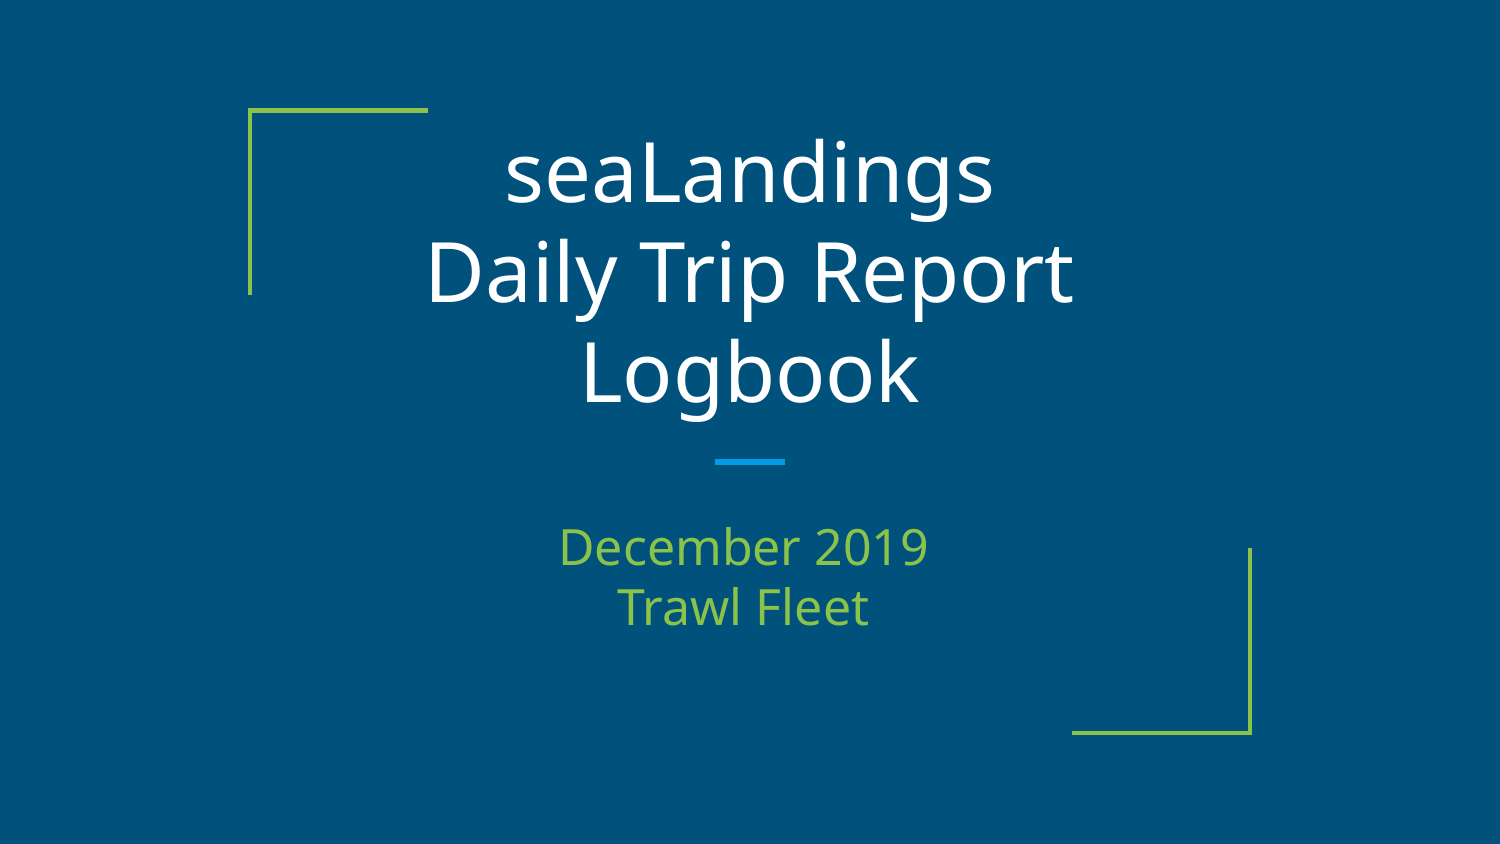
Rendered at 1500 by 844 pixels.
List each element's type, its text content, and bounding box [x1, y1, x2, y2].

picture [509, 157, 540, 195]
picture [736, 157, 772, 195]
picture [837, 141, 844, 149]
picture [838, 158, 844, 195]
picture [549, 157, 586, 195]
picture [595, 157, 630, 195]
picture [647, 143, 653, 195]
title seaLandings Daily Trip Report Logbook [275, 195, 1225, 435]
picture [960, 157, 991, 195]
picture [908, 157, 947, 195]
picture [784, 139, 823, 195]
subtitle December 2019 Trawl Fleet [275, 500, 1225, 650]
picture [685, 157, 720, 195]
picture [860, 157, 896, 195]
